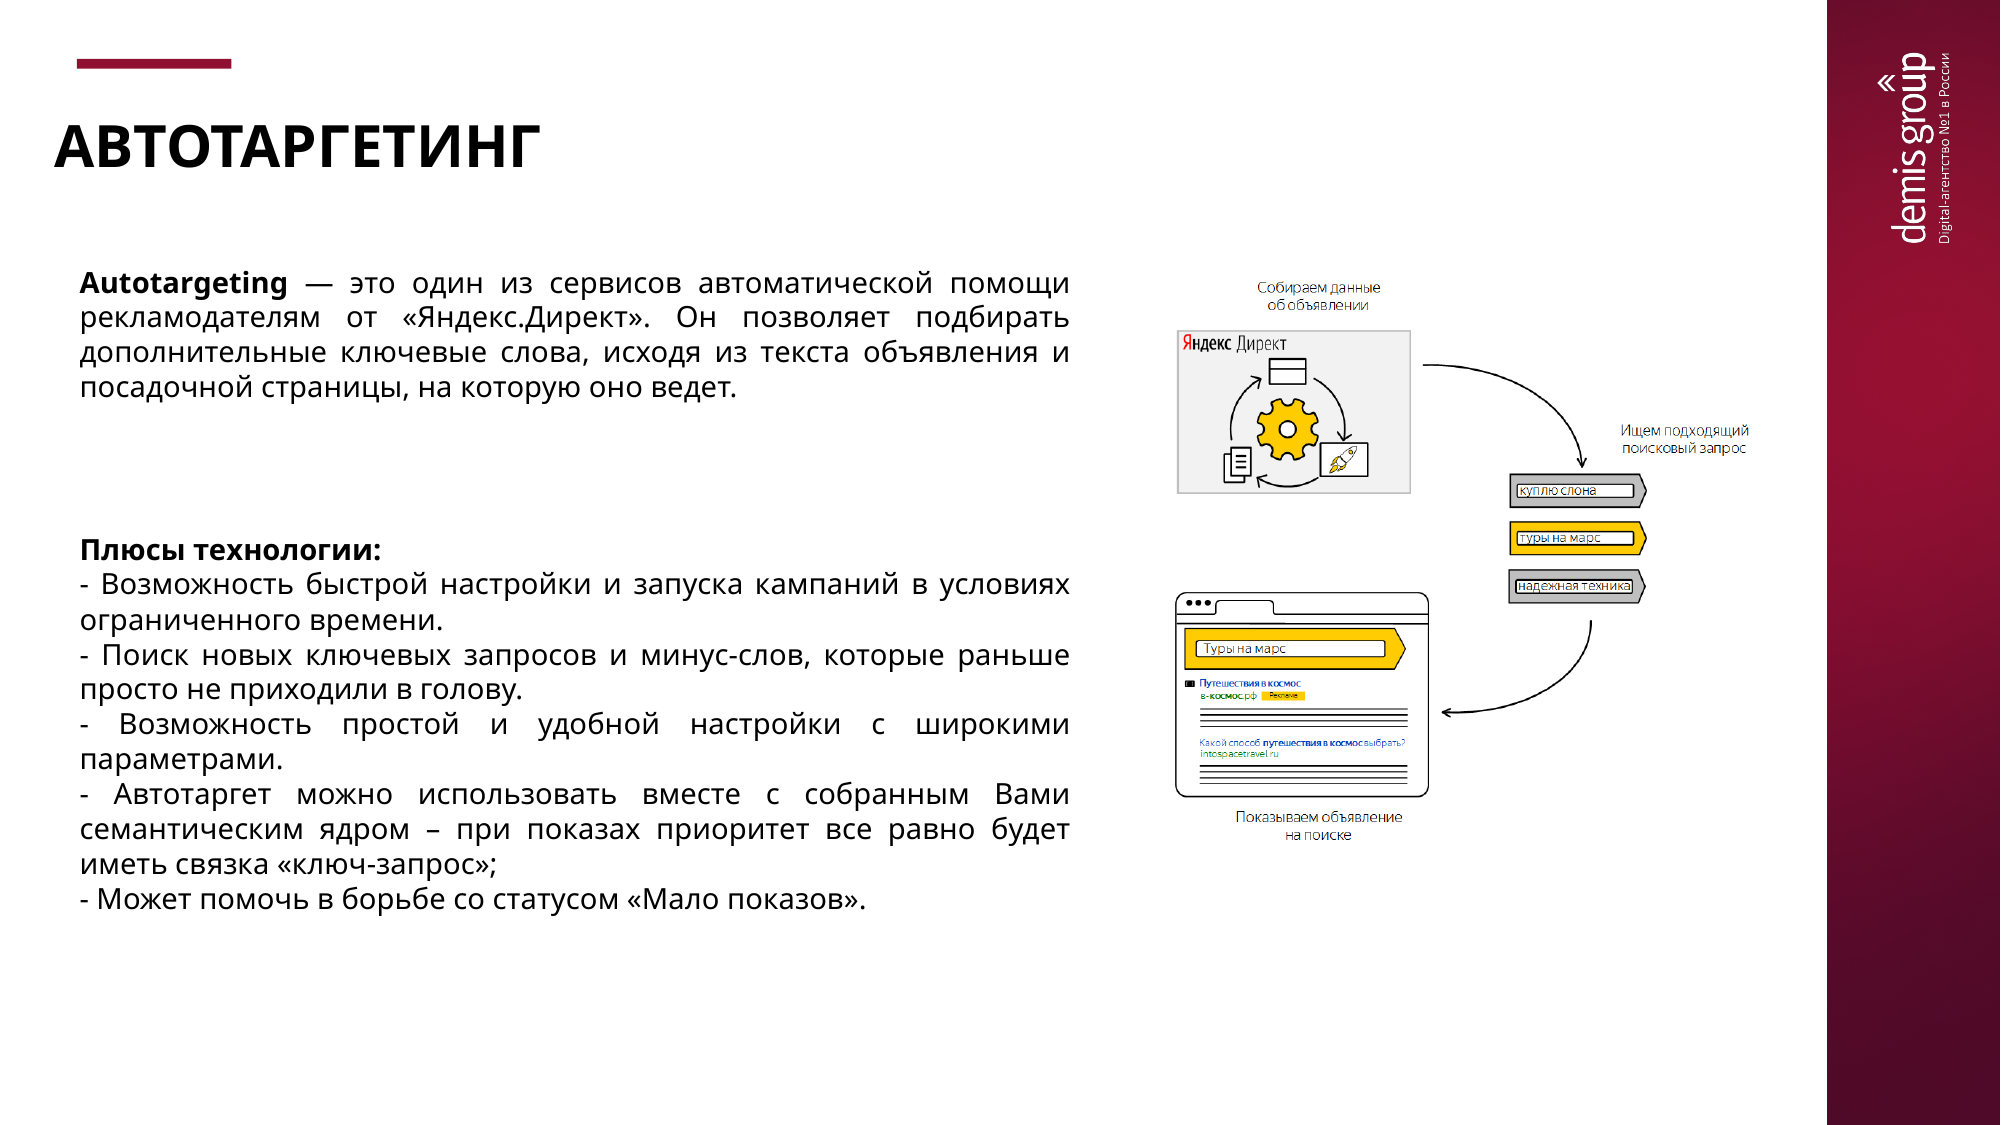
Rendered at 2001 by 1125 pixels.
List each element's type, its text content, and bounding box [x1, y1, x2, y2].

text_box Autotargeting — это один из сервисов автоматической помощи рекламодателям от «Яндекс.Директ». Он позволяет подбирать дополнительные ключевые слова, исходя из текста объявления и посадочной страницы, на которую оно ведет. [64, 221, 1086, 412]
picture [1820, 0, 2000, 1125]
picture [1174, 274, 1759, 851]
text_box АВТОТАРГЕТИНГ [39, 102, 1287, 187]
text_box [76, 58, 232, 69]
text_box Плюсы технологии: - Возможность быстрой настройки и запуска кампаний в условиях ограниченного времени. - Поиск новых ключевых запросов и минус-слов, которые раньше просто не приходили в голову. - Возможность простой и удобной настройки с широкими параметрами. - Автотаргет можно использовать вместе с собранным Вами семантическим ядром – при показах приоритет все равно будет иметь связка «ключ-запрос»; - Может помочь в борьбе со статусом «Мало показов». [64, 523, 1086, 923]
